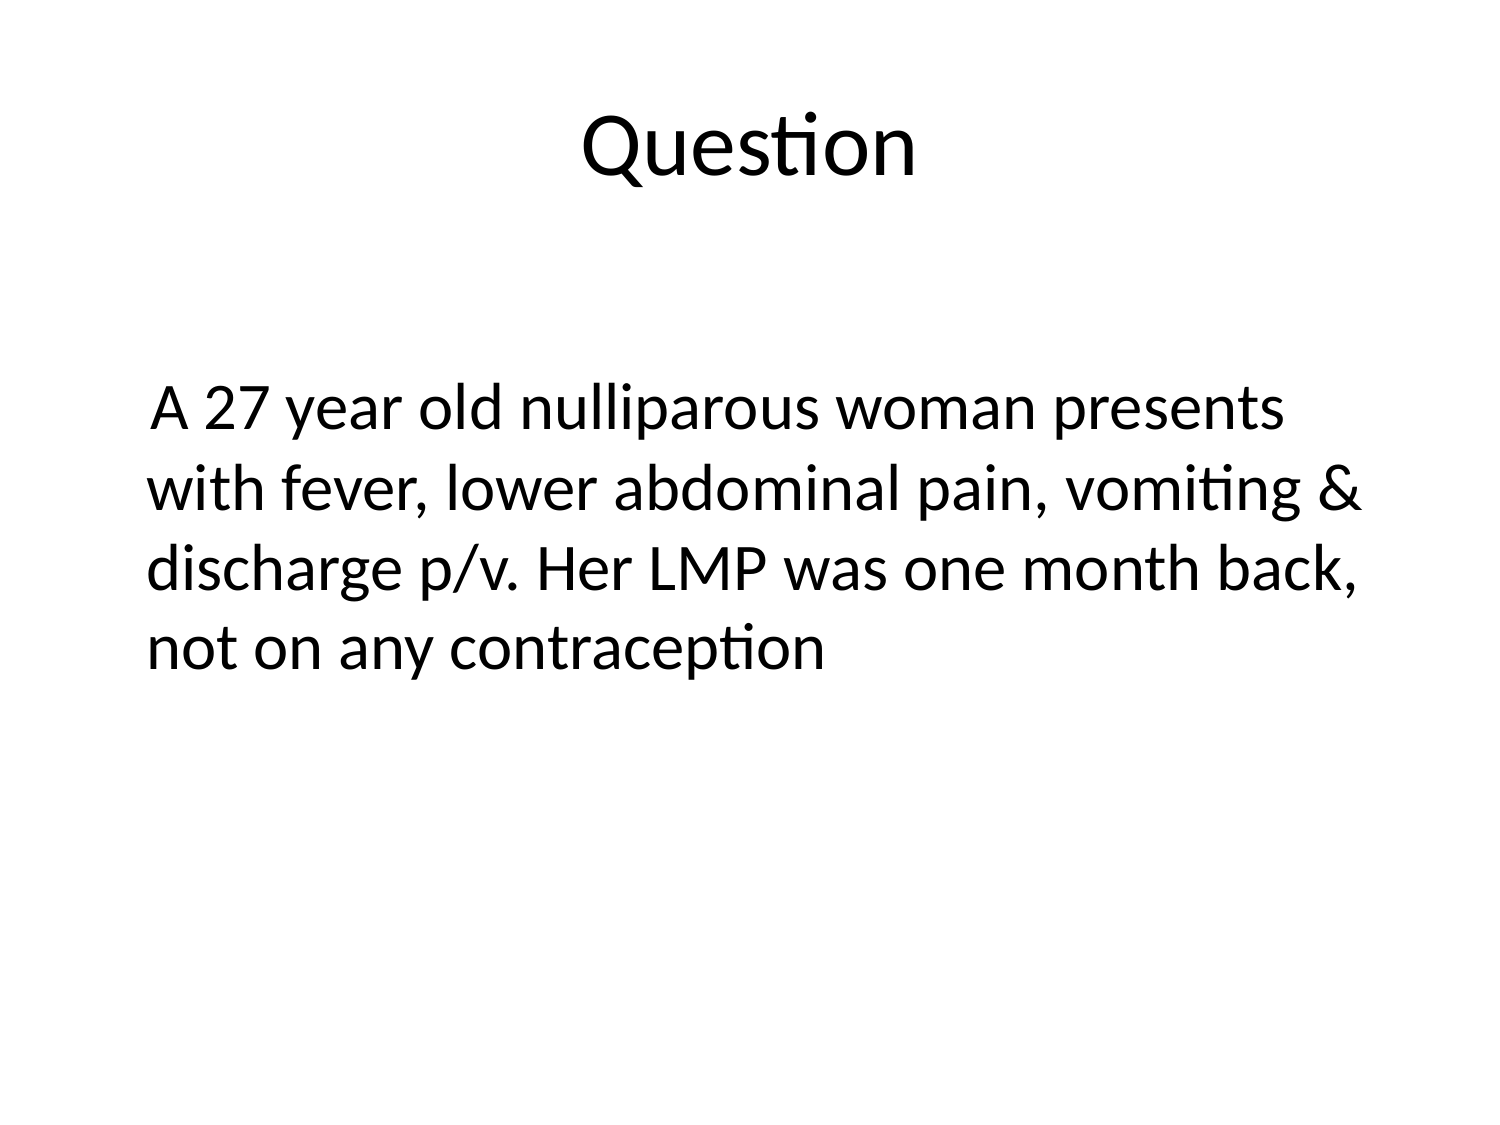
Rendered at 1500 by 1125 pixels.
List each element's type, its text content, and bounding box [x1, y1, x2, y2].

title Question [75, 45, 1425, 233]
list A 27 year old nulliparous woman presents with fever, lower abdominal pain, vomiting & discharge p/v. Her LMP was one month back, not on any contraception [75, 262, 1425, 1005]
